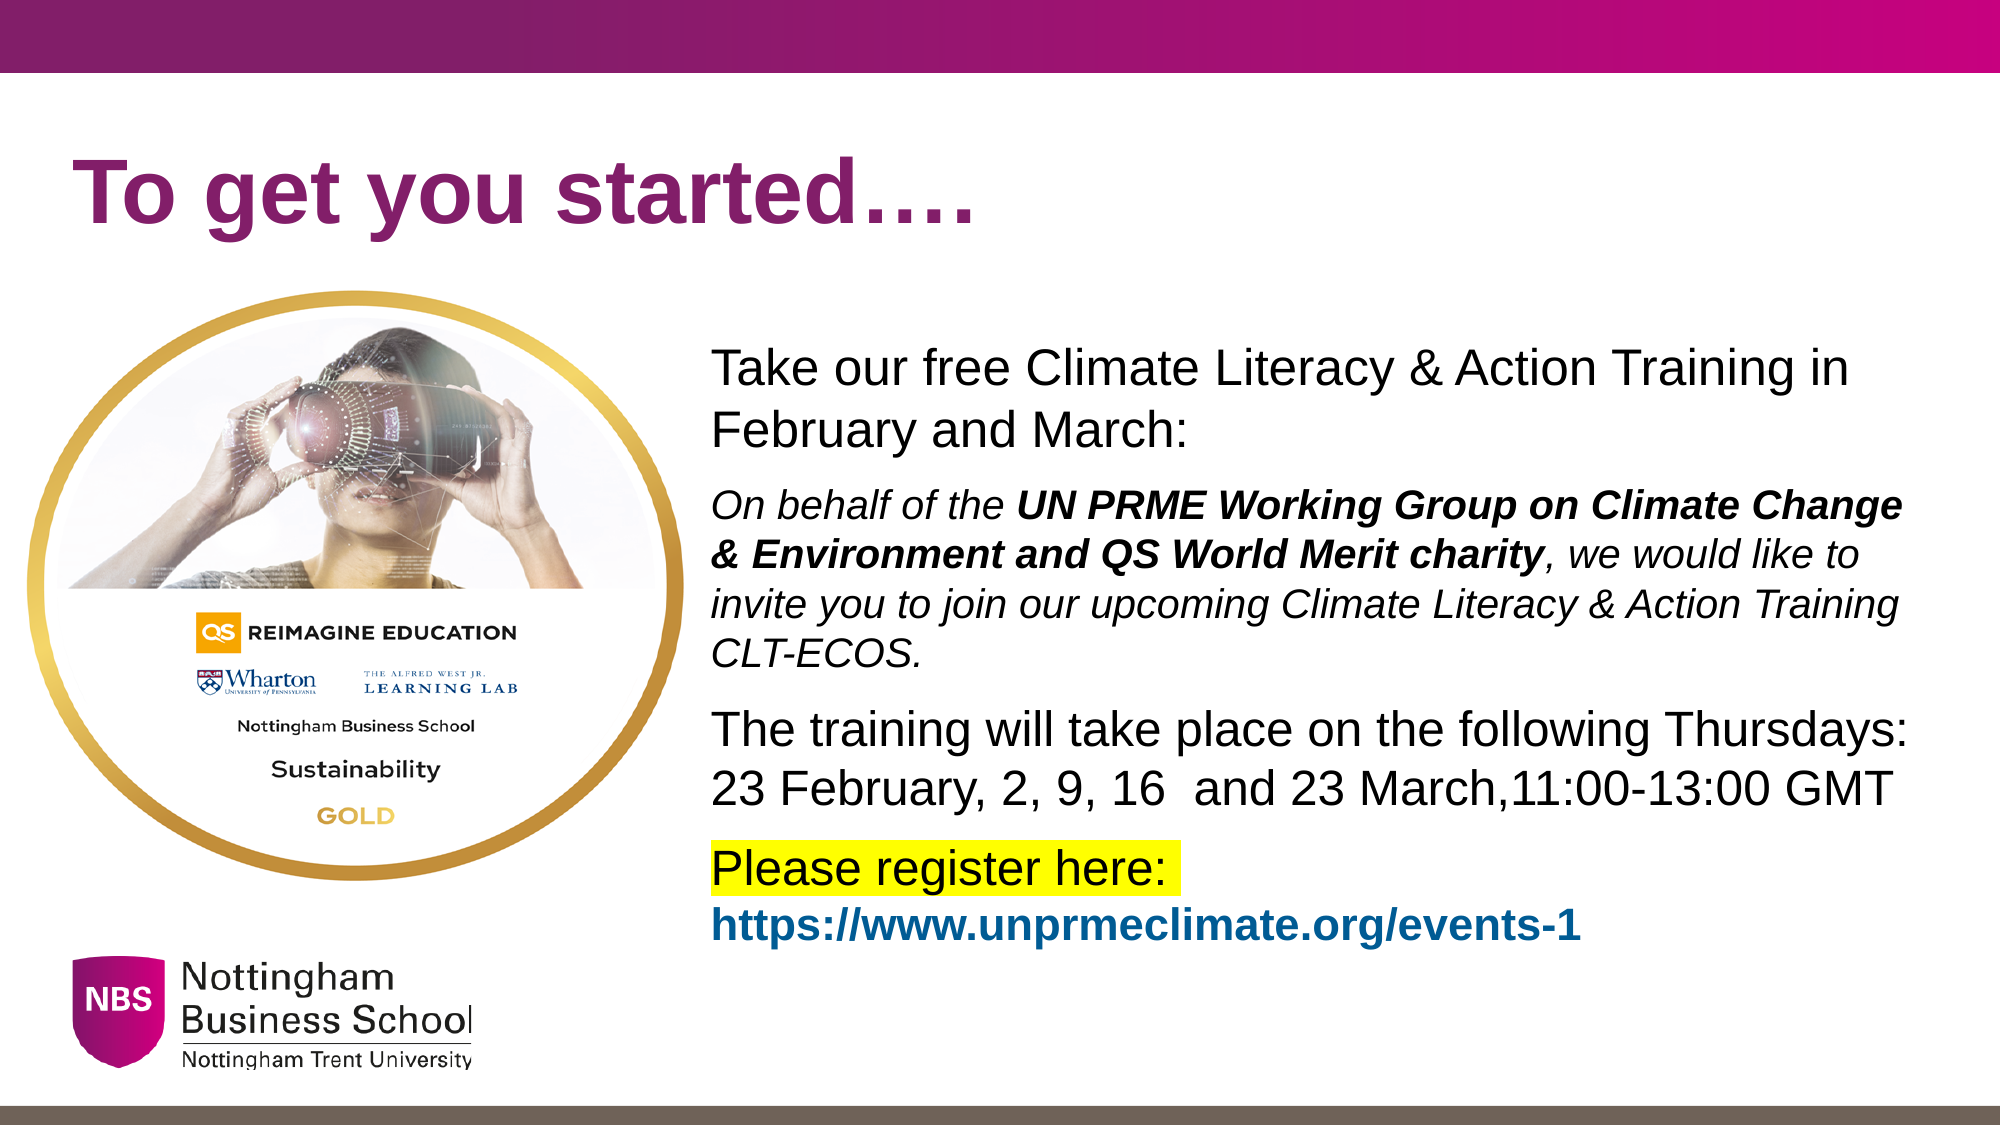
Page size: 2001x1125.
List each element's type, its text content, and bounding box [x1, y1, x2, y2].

title To get you started…. [72, 104, 1928, 269]
picture [0, 268, 711, 908]
list Take our free Climate Literacy & Action Training in February and March: On behalf of the UN PRME Working Group on Climate Change & Environment and QS World Merit charity, we would like to invite you to join our upcoming Climate Literacy & Action Training CLT-ECOS. The training will take place on the following Thursdays: 23 February, 2, 9, 16 and 23 March,11:00-13:00 GMT Please register here: https://www.unprmeclimate.org/events-1 [710, 326, 1928, 1017]
